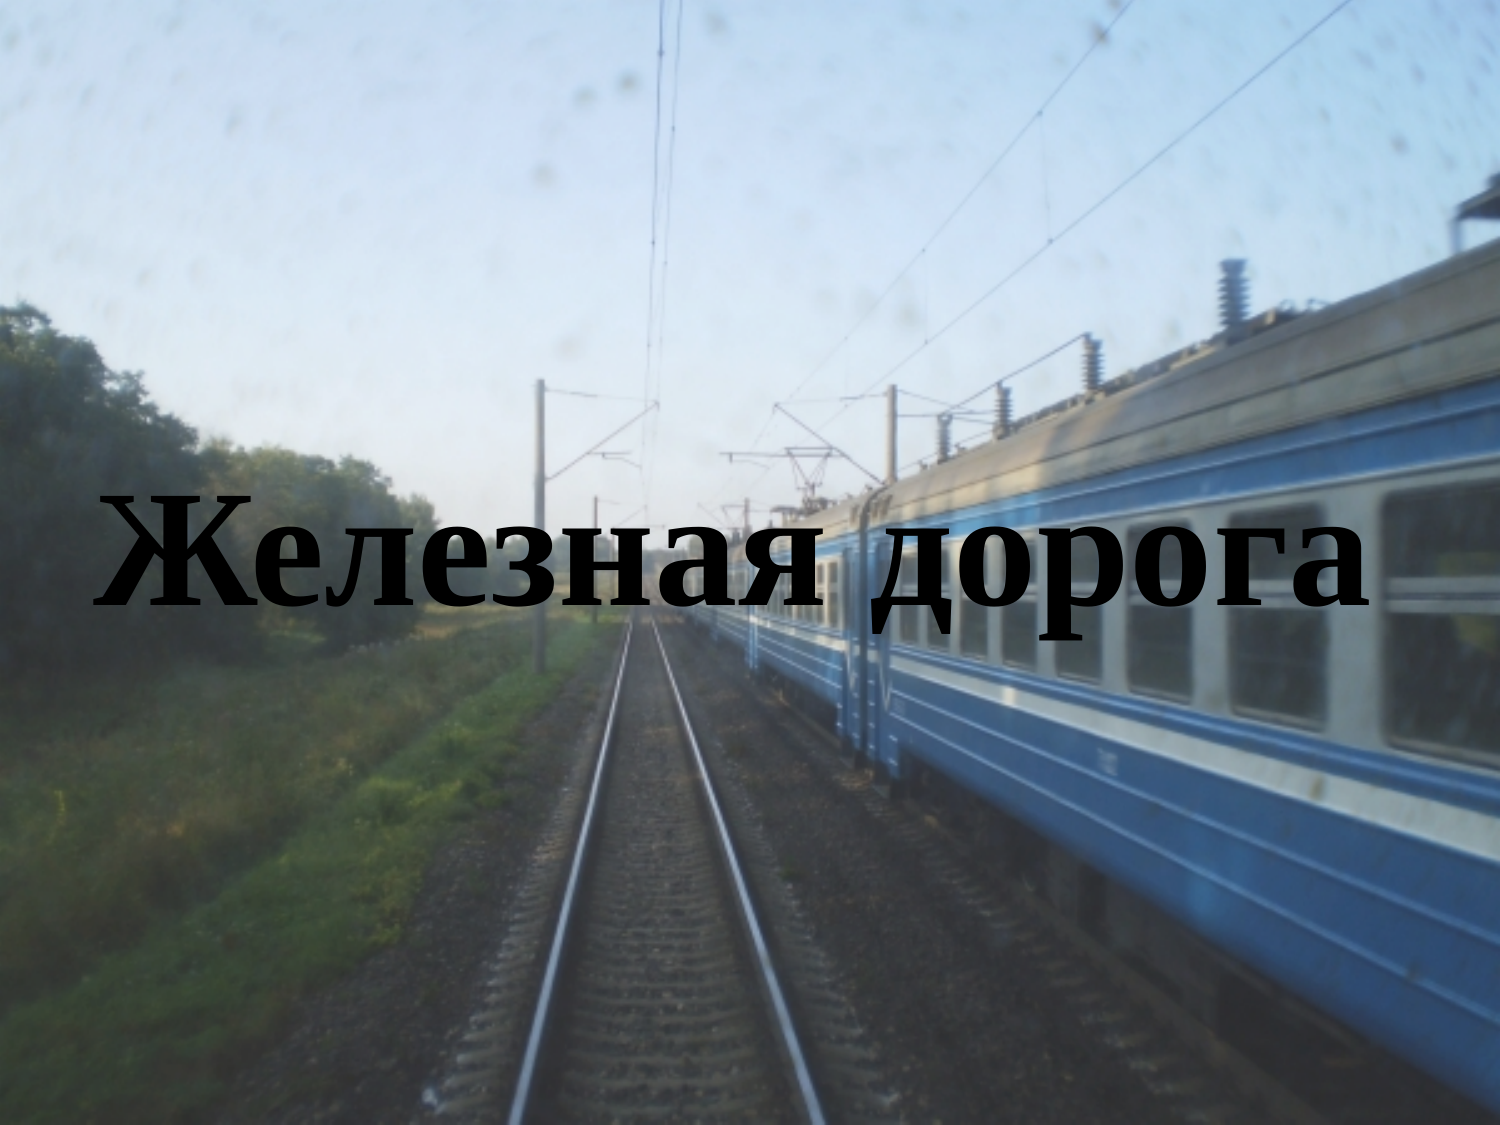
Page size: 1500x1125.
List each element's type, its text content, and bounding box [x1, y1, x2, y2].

text_box Ни в коем случае нельзя тушить водой включенные в сеть электроприборы и горящие провода! [0, 0, 1500, 1125]
title Железная дорога [58, 445, 1409, 633]
